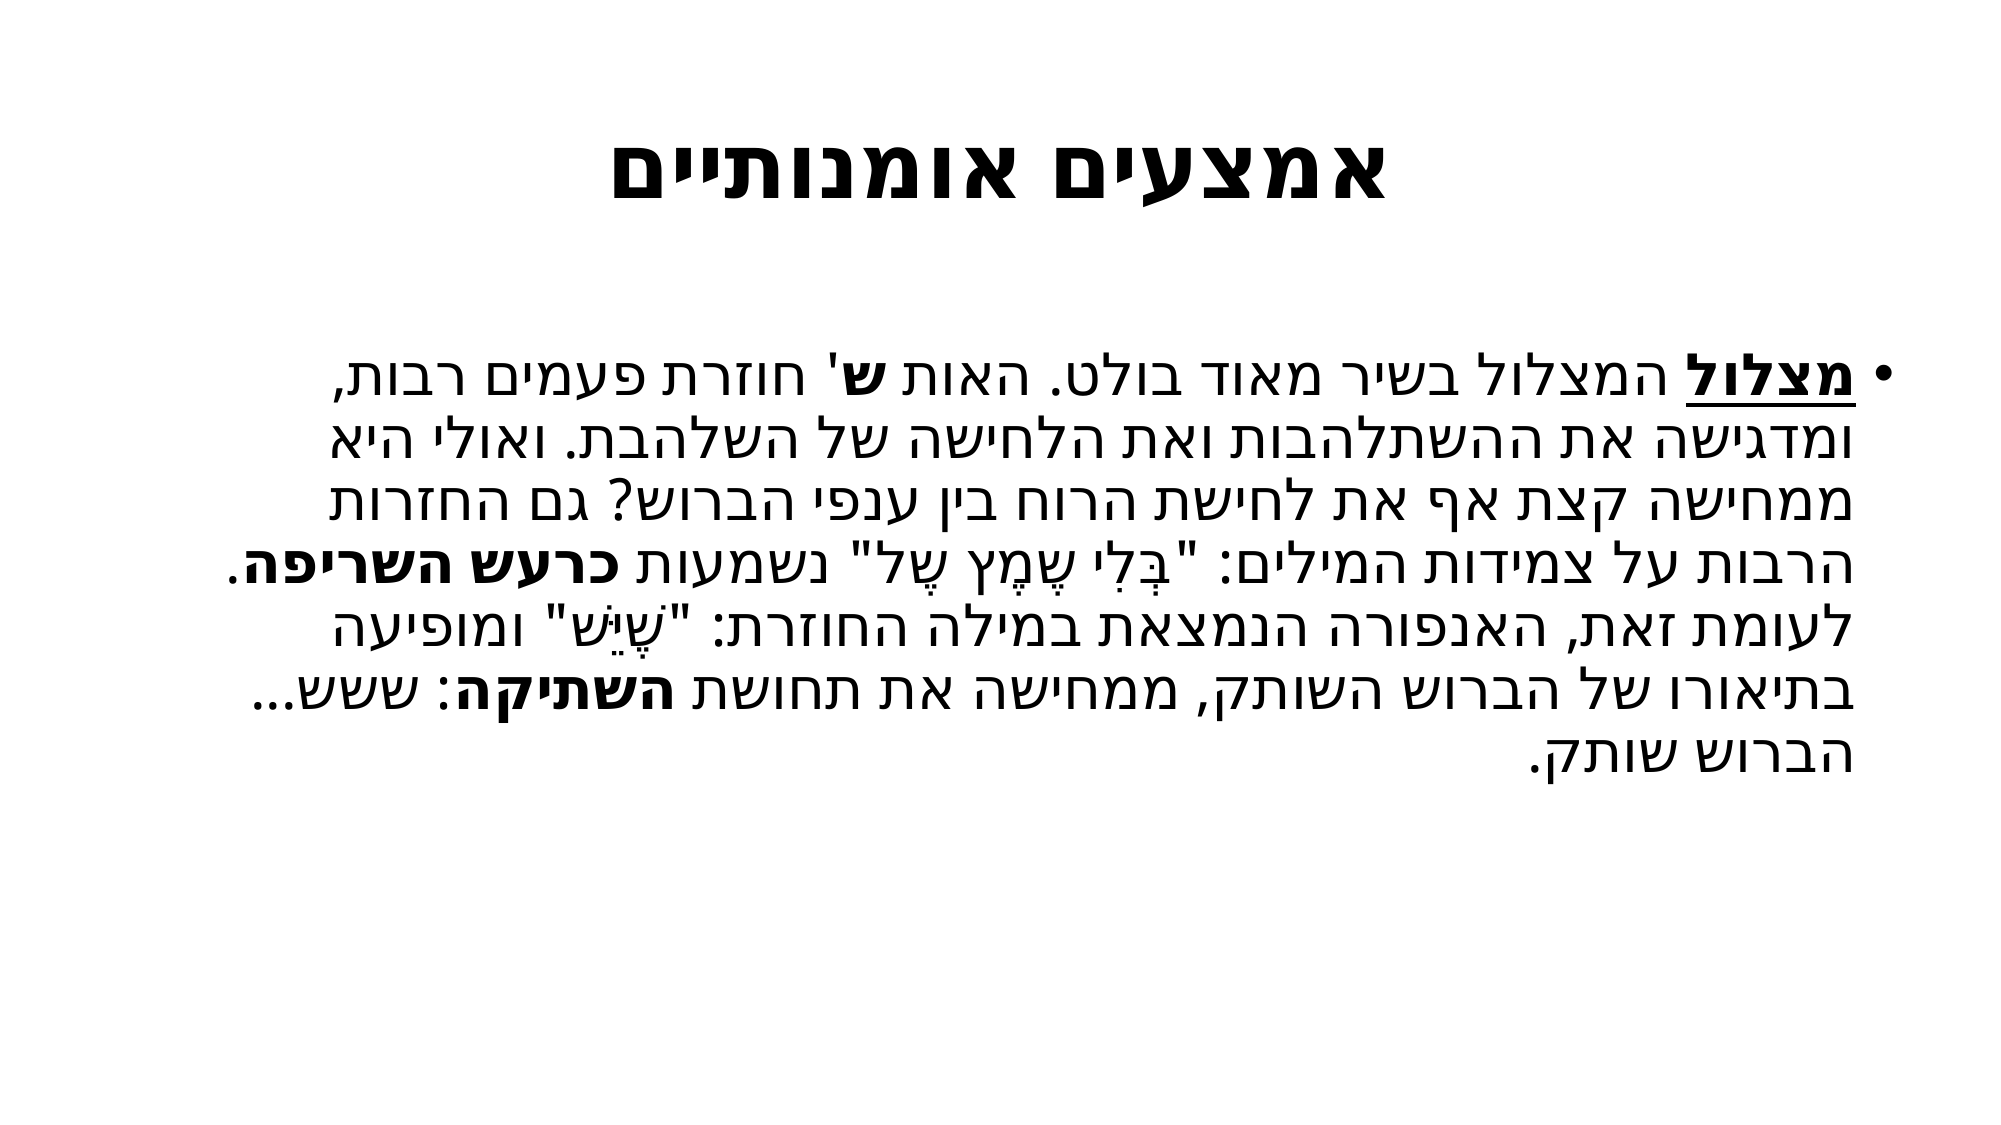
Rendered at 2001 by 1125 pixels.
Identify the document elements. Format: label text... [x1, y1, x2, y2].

list מצלול המצלול בשיר מאוד בולט. האות ש' חוזרת פעמים רבות, ומדגישה את ההשתלהבות ואת הלחישה של השלהבת. ואולי היא ממחישה קצת אף את לחישת הרוח בין ענפי הברוש? גם החזרות הרבות על צמידות המילים: "בְּלִי שֶמֶץ שֶל" נשמעות כרעש השריפה. לעומת זאת, האנפורה הנמצאת במילה החוזרת: "שֶׁיֵּשׁ" ומופיעה בתיאורו של הברוש השותק, ממחישה את תחושת השתיקה: ששש... הברוש שותק. [187, 337, 1910, 1044]
title אמצעים אומנותיים [137, 59, 1863, 278]
